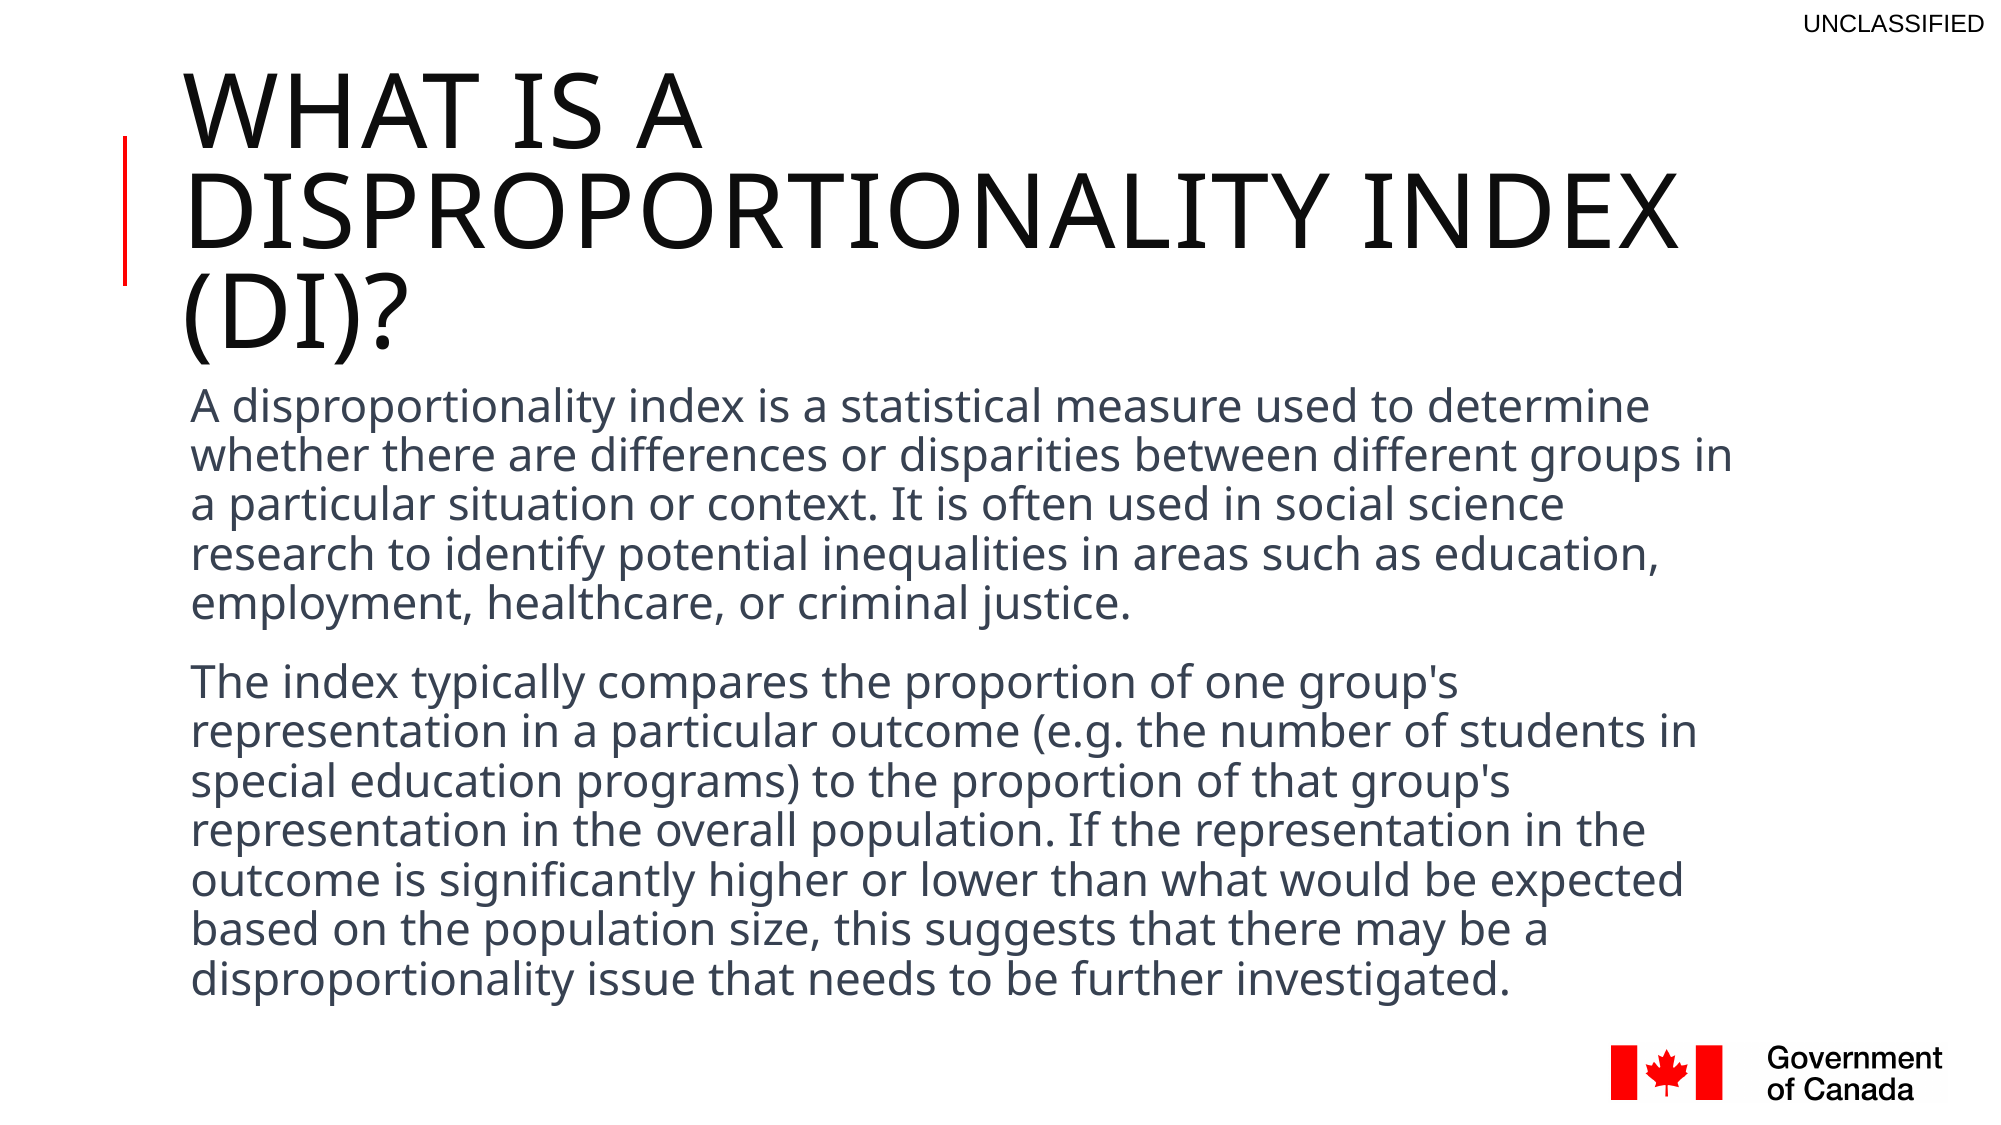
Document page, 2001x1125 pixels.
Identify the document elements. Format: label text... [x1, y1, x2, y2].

title What is a Disproportionality Index (DI)? [168, 96, 1763, 342]
list A disproportionality index is a statistical measure used to determine whether there are differences or disparities between different groups in a particular situation or context. It is often used in social science research to identify potential inequalities in areas such as education, employment, healthcare, or criminal justice. The index typically compares the proportion of one group's representation in a particular outcome (e.g. the number of students in special education programs) to the proportion of that group's representation in the overall population. If the representation in the outcome is significantly higher or lower than what would be expected based on the population size, this suggests that there may be a disproportionality issue that needs to be further investigated. [168, 375, 1763, 1035]
picture [1608, 1042, 1948, 1103]
